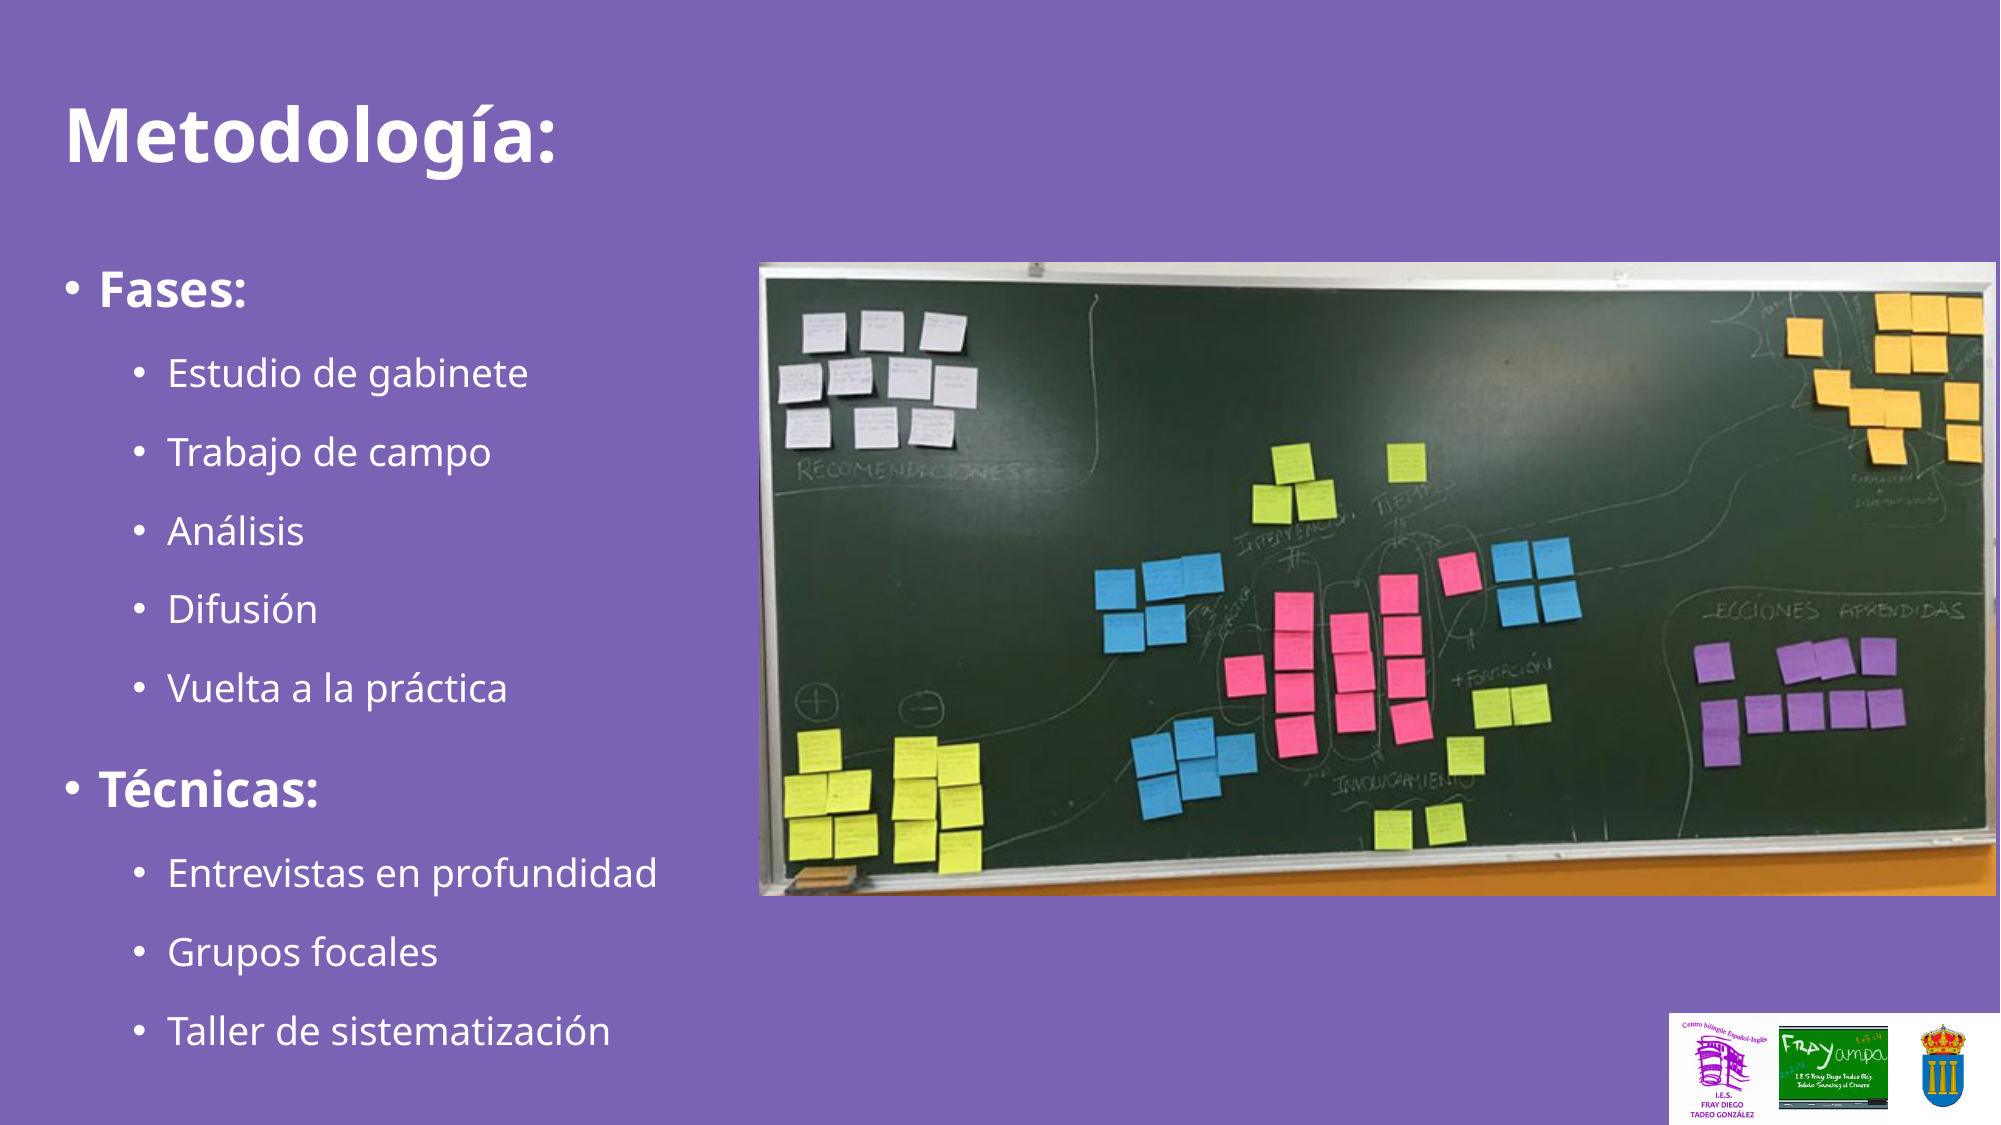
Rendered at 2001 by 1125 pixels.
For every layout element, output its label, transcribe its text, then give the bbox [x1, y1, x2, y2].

picture [1669, 1013, 2000, 1125]
list Fases: Estudio de gabinete Trabajo de campo Análisis Difusión Vuelta a la práctica Técnicas: Entrevistas en profundidad Grupos focales Taller de sistematización [48, 220, 862, 1063]
title Metodología: [48, 73, 1963, 187]
picture [759, 262, 1996, 896]
